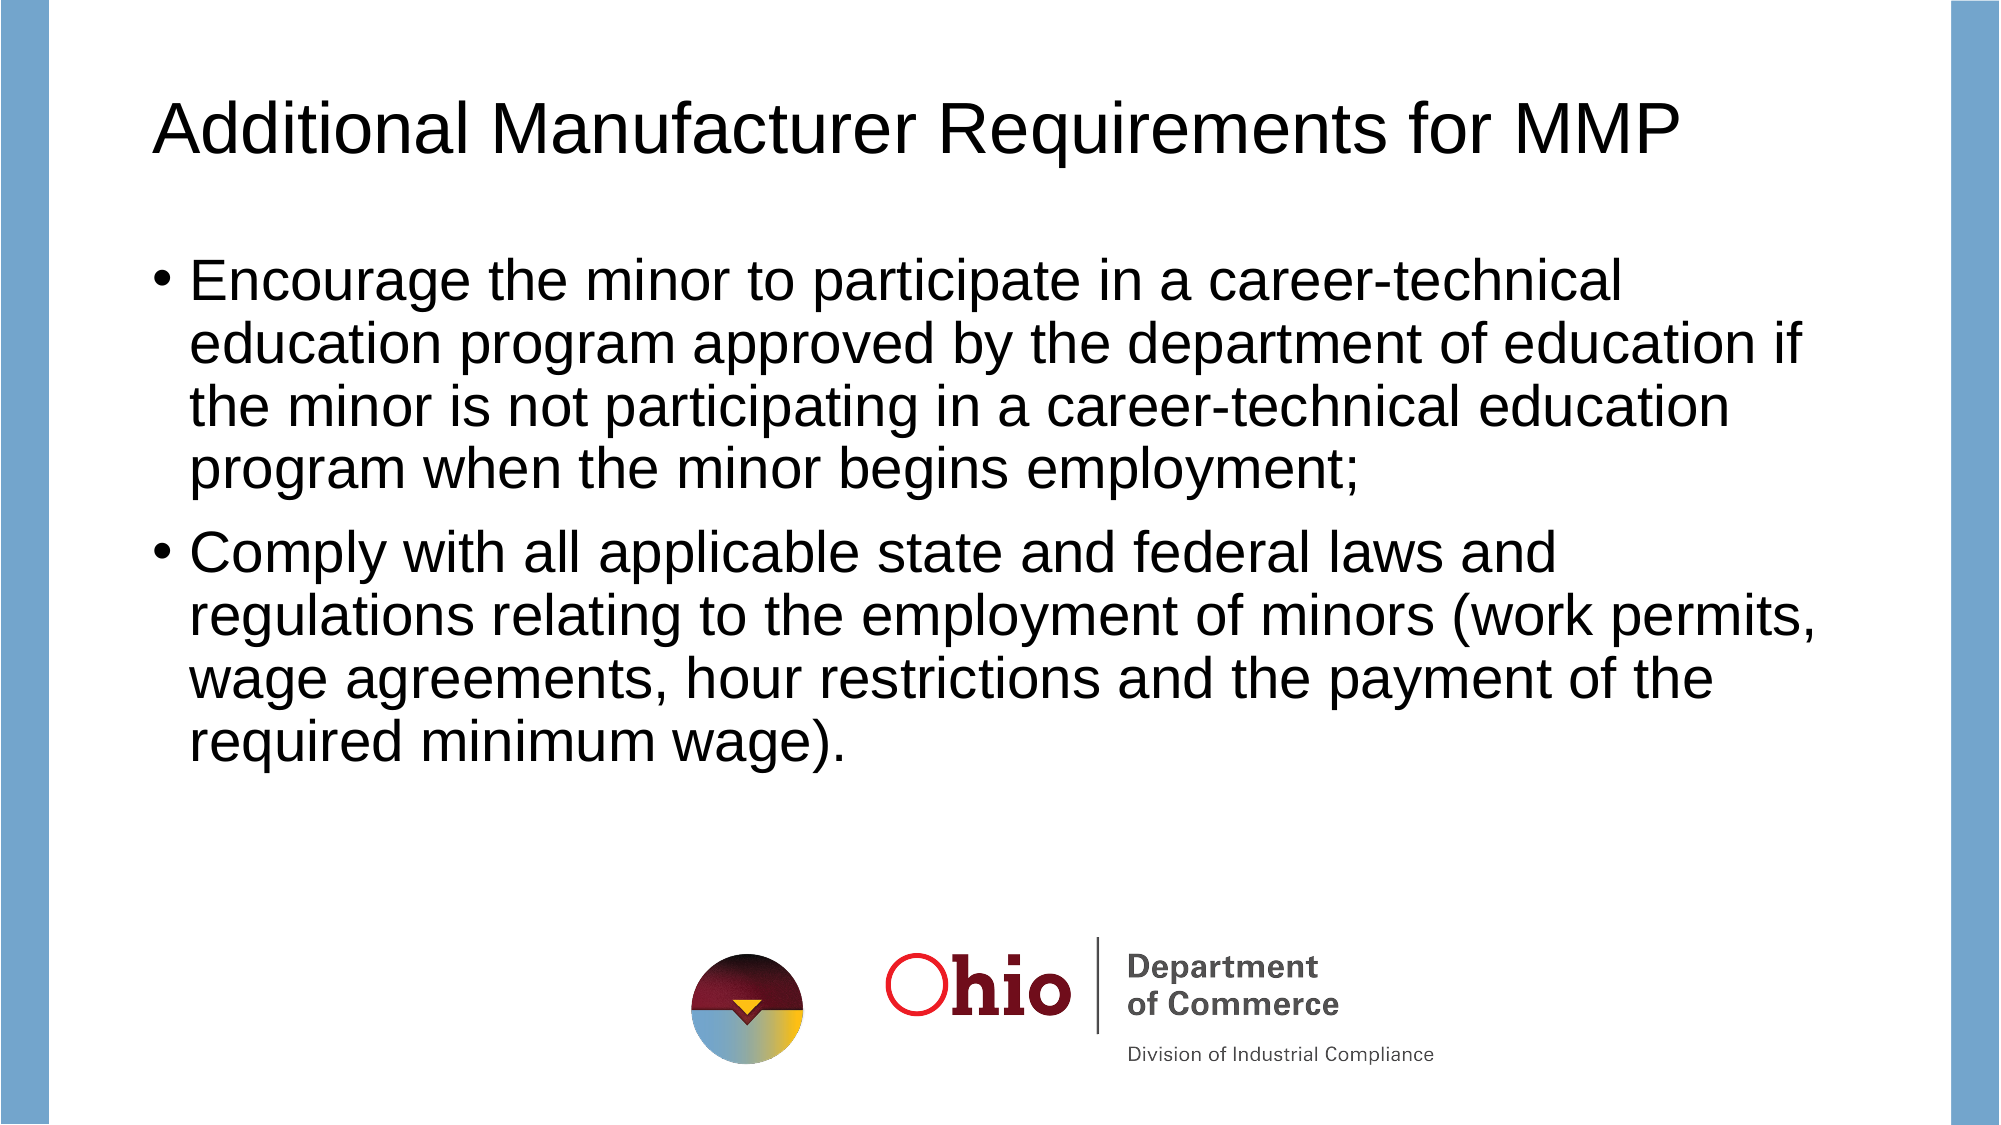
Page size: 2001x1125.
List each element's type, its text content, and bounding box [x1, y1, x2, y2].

list Encourage the minor to participate in a career-technical education program approved by the department of education if the minor is not participating in a career-technical education program when the minor begins employment; Comply with all applicable state and federal laws and regulations relating to the employment of minors (work permits, wage agreements, hour restrictions and the payment of the required minimum wage). [137, 242, 1863, 920]
title Additional Manufacturer Requirements for MMP [137, 59, 1863, 200]
picture [1, 0, 1999, 1125]
